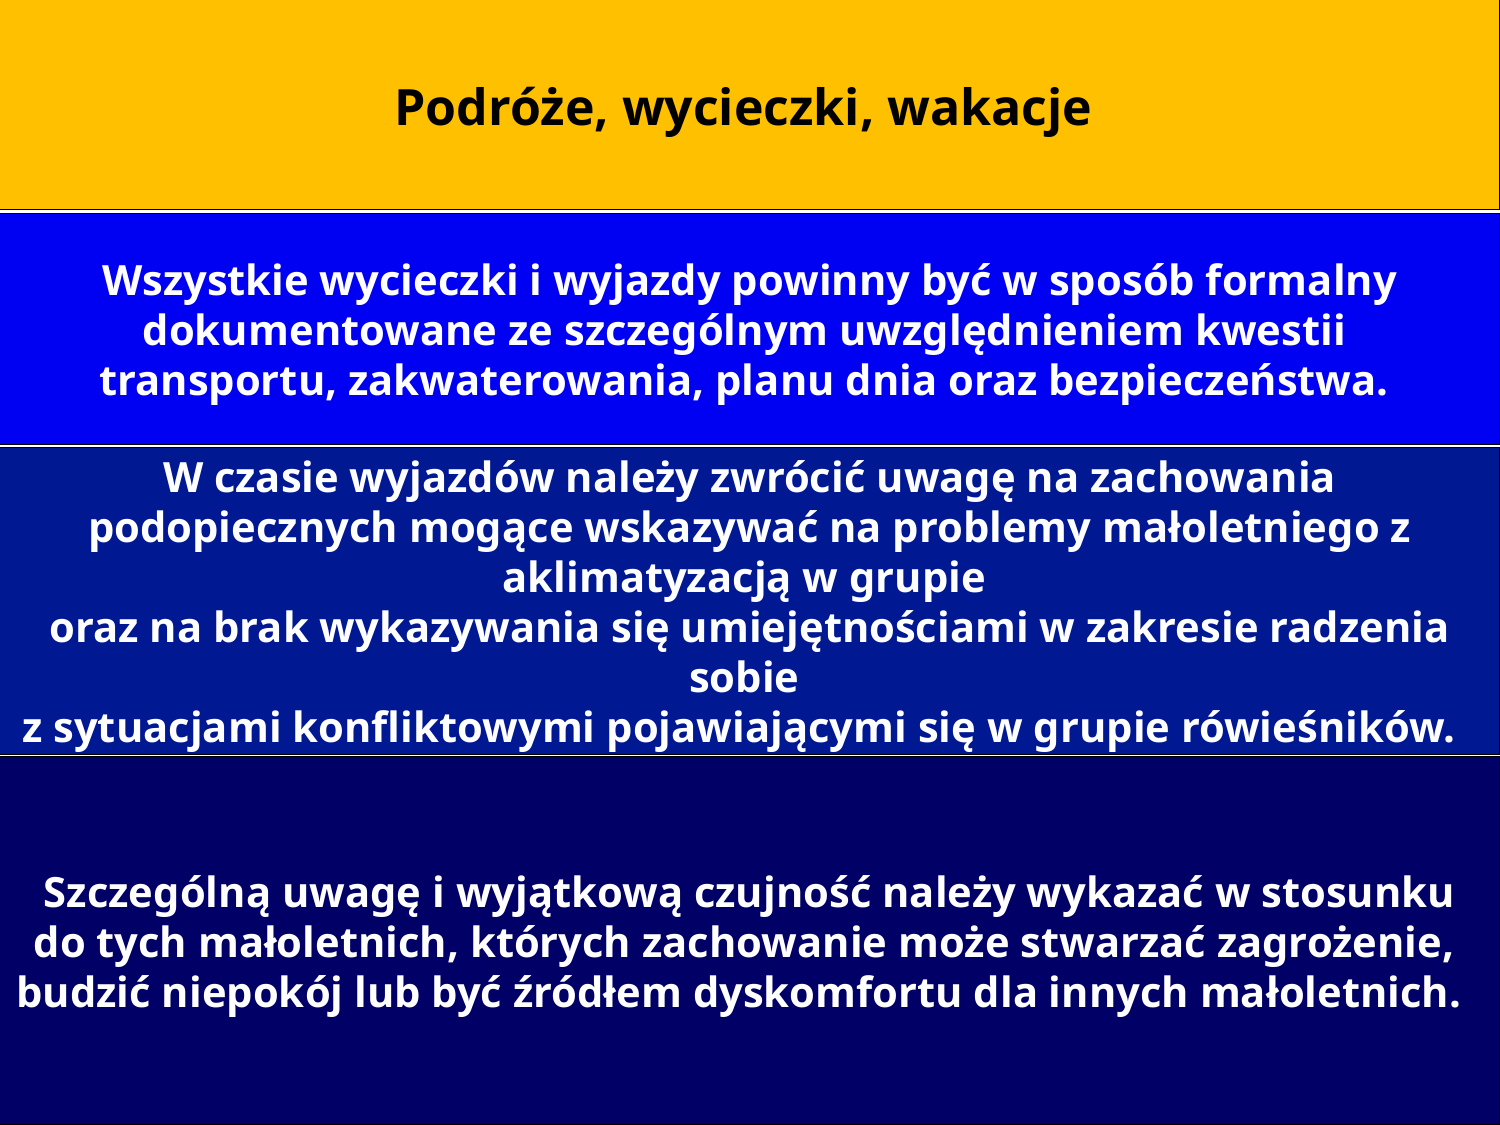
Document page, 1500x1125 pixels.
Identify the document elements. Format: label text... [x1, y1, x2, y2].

text_box Podróże, wycieczki, wakacje [0, 0, 1500, 211]
text_box Wszystkie wycieczki i wyjazdy powinny być w sposób formalny dokumentowane ze szczególnym uwzględnieniem kwestii transportu, zakwaterowania, planu dnia oraz bezpieczeństwa. [0, 212, 1500, 445]
text_box W czasie wyjazdów należy zwrócić uwagę na zachowania podopiecznych mogące wskazywać na problemy małoletniego z aklimatyzacją w grupie oraz na brak wykazywania się umiejętnościami w zakresie radzenia sobie z sytuacjami konfliktowymi pojawiającymi się w grupie rówieśników. [0, 445, 1500, 756]
text_box Szczególną uwagę i wyjątkową czujność należy wykazać w stosunku do tych małoletnich, których zachowanie może stwarzać zagrożenie, budzić niepokój lub być źródłem dyskomfortu dla innych małoletnich. [0, 756, 1500, 1125]
